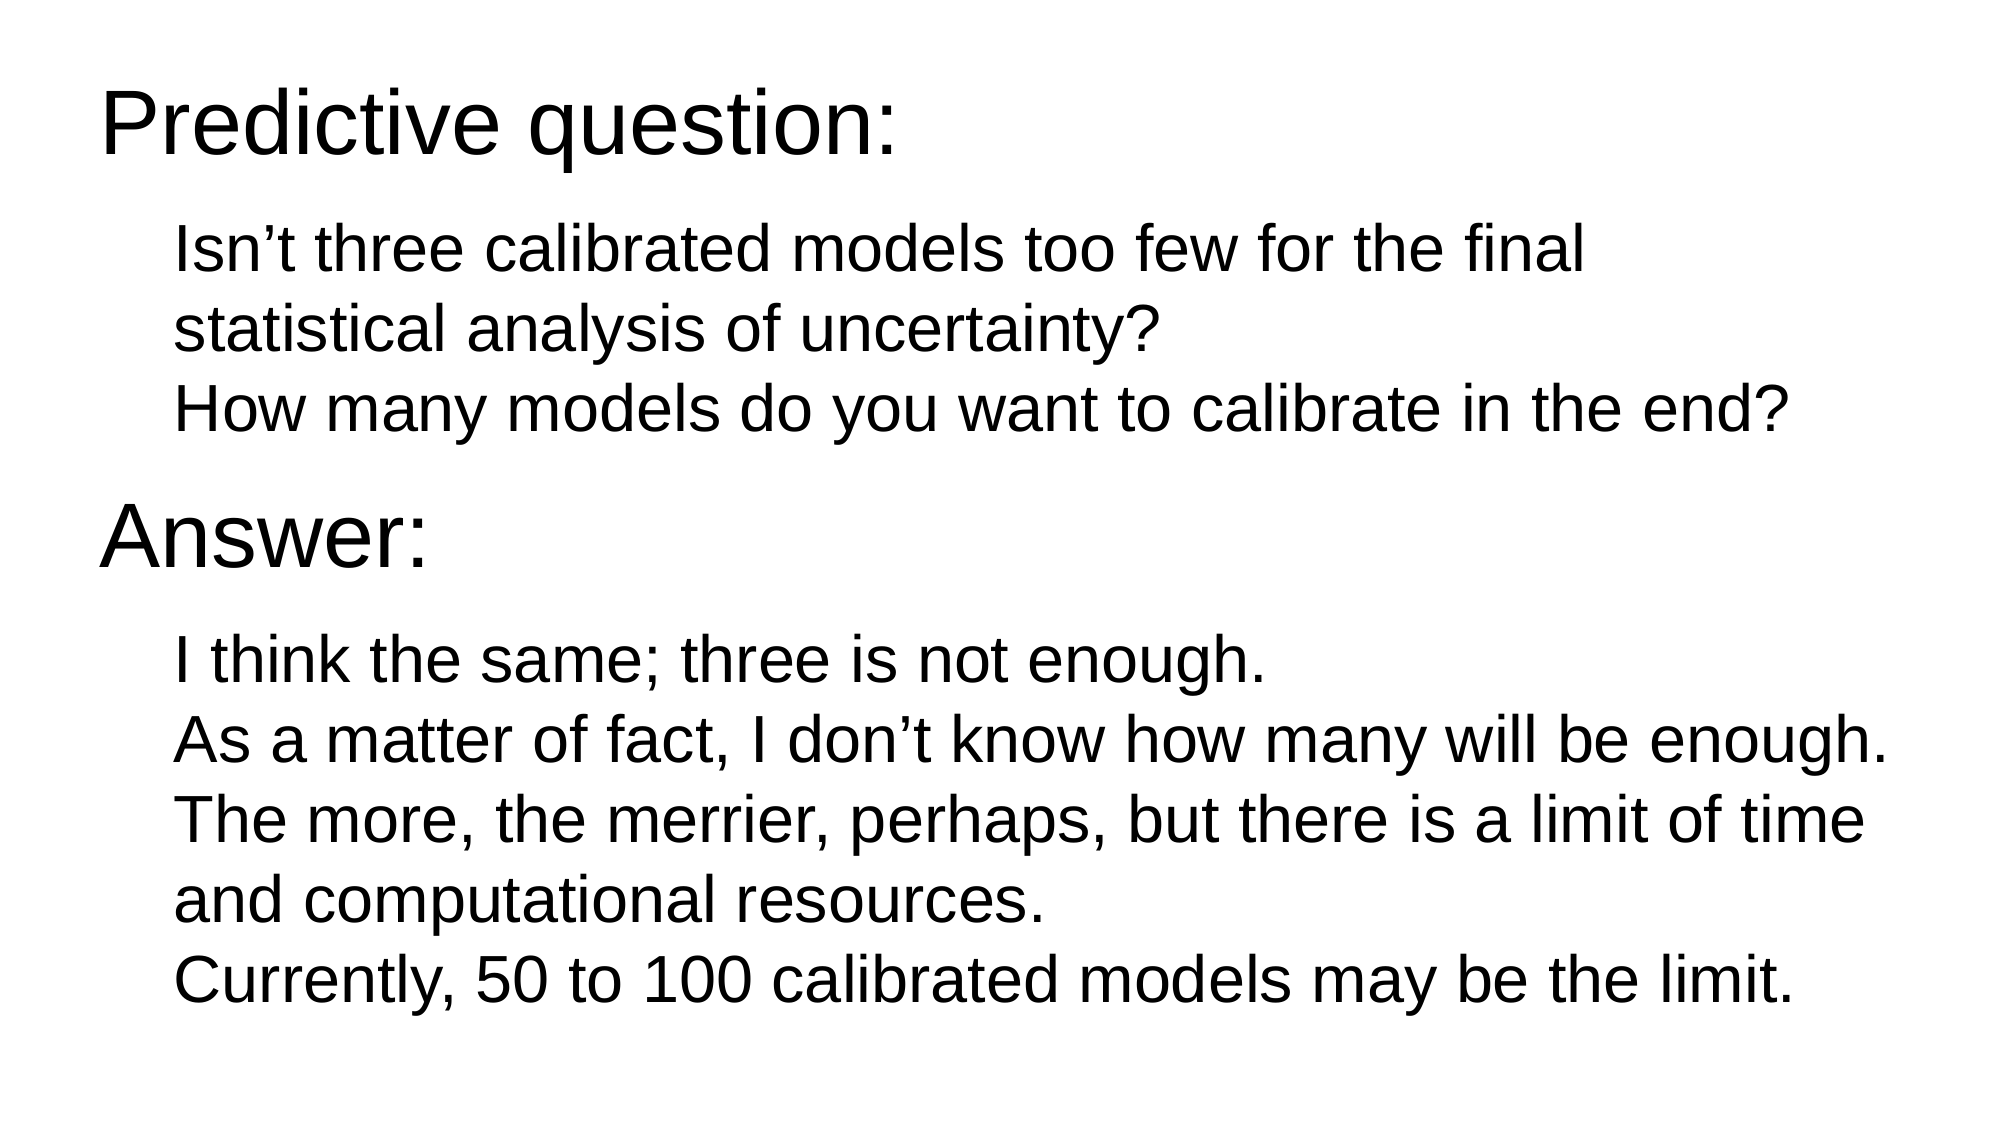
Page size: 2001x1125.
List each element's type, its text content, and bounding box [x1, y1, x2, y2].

text_box I think the same; three is not enough. As a matter of fact, I don’t know how many will be enough. The more, the merrier, perhaps, but there is a limit of time and computational resources. Currently, 50 to 100 calibrated models may be the limit. [158, 608, 1916, 1075]
title Predictive question: [84, 26, 1768, 224]
text_box Isn’t three calibrated models too few for the final statistical analysis of uncertainty? How many models do you want to calibrate in the end? [158, 196, 1842, 472]
text_box Answer: [84, 460, 1767, 617]
